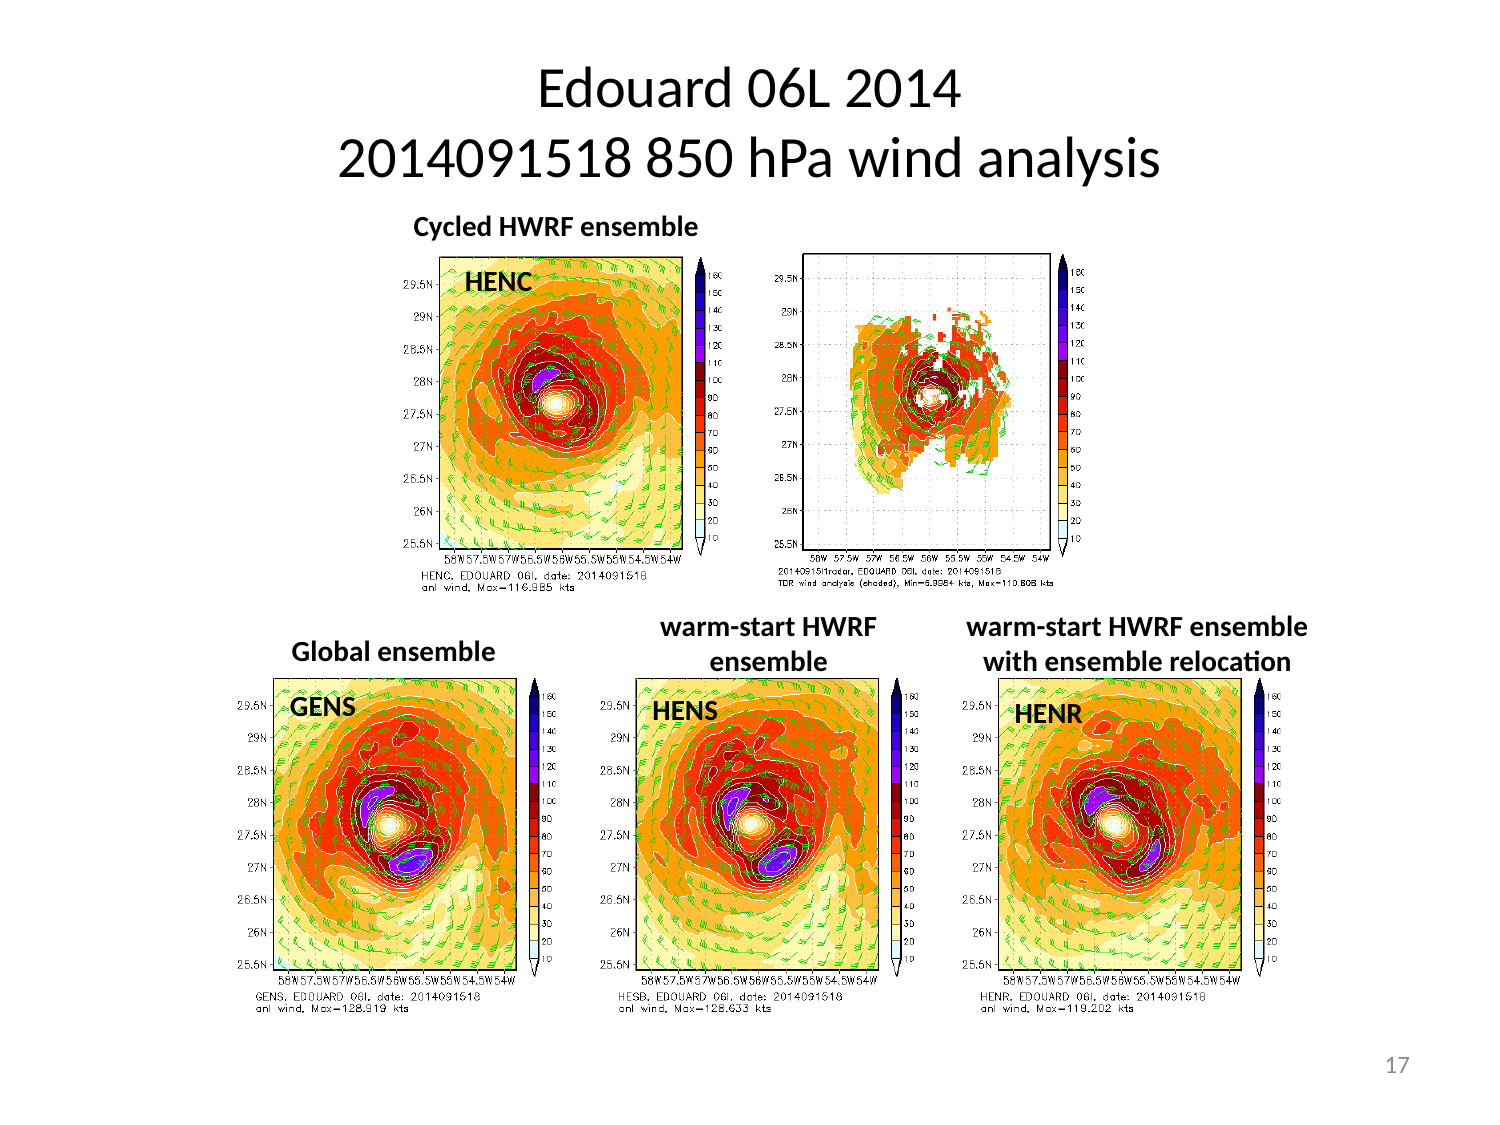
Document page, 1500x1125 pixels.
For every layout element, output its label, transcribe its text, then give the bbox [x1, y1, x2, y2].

text_box Edouard 06L 2014 2014091518 850 hPa wind analysis [74, 24, 1425, 213]
text_box Global ensemble [225, 624, 563, 675]
picture [403, 253, 722, 592]
picture [962, 678, 1281, 1013]
text_box warm-start HWRF ensemble with ensemble relocation [924, 599, 1350, 685]
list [237, 678, 556, 1013]
slide_number 17 [1074, 1024, 1425, 1103]
text_box warm-start HWRF ensemble [600, 599, 924, 685]
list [599, 678, 919, 1013]
text_box Cycled HWRF ensemble [387, 199, 725, 250]
picture [774, 253, 1085, 588]
